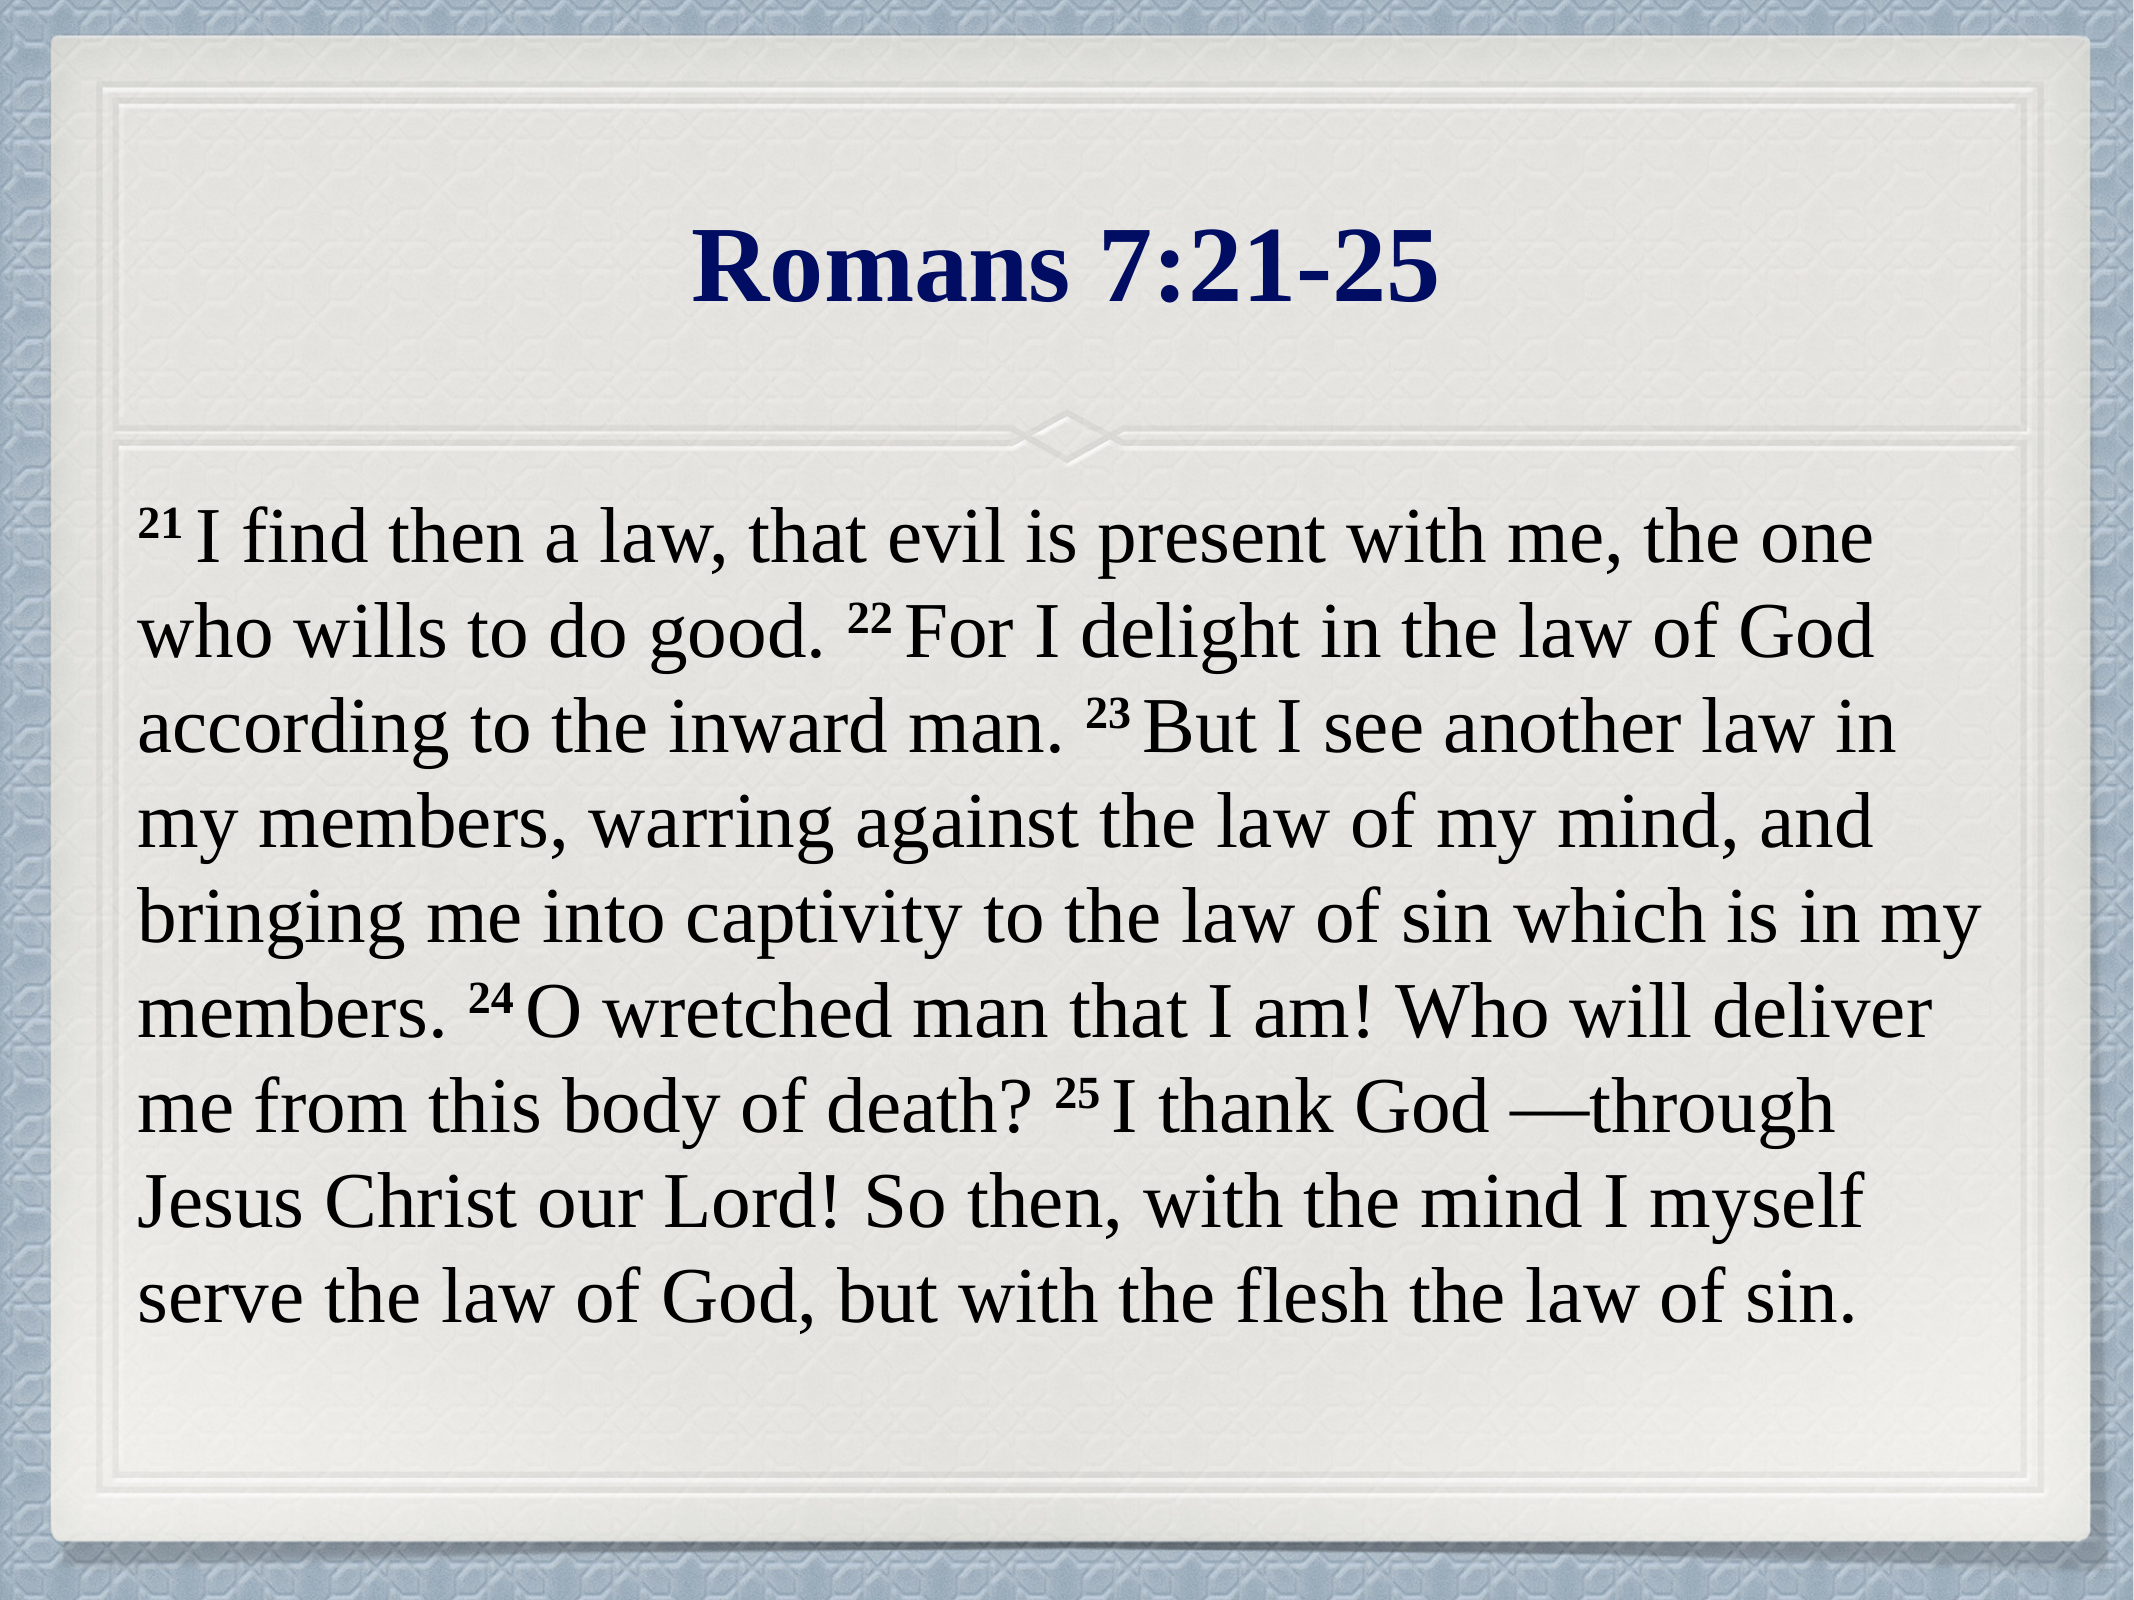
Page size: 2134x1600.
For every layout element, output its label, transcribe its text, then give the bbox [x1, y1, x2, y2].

title Romans 7:21-25 [208, 122, 1925, 394]
picture [0, 0, 2134, 1600]
text_box 21 I find then a law, that evil is present with me, the one who wills to do good. 22 For I delight in the law of God according to the inward man. 23 But I see another law in my members, warring against the law of my mind, and bringing me into captivity to the law of sin which is in my members. 24 O wretched man that I am! Who will deliver me from this body of death? 25 I thank God —through Jesus Christ our Lord! So then, with the mind I myself serve the law of God, but with the flesh the law of sin. [129, 474, 2017, 1463]
